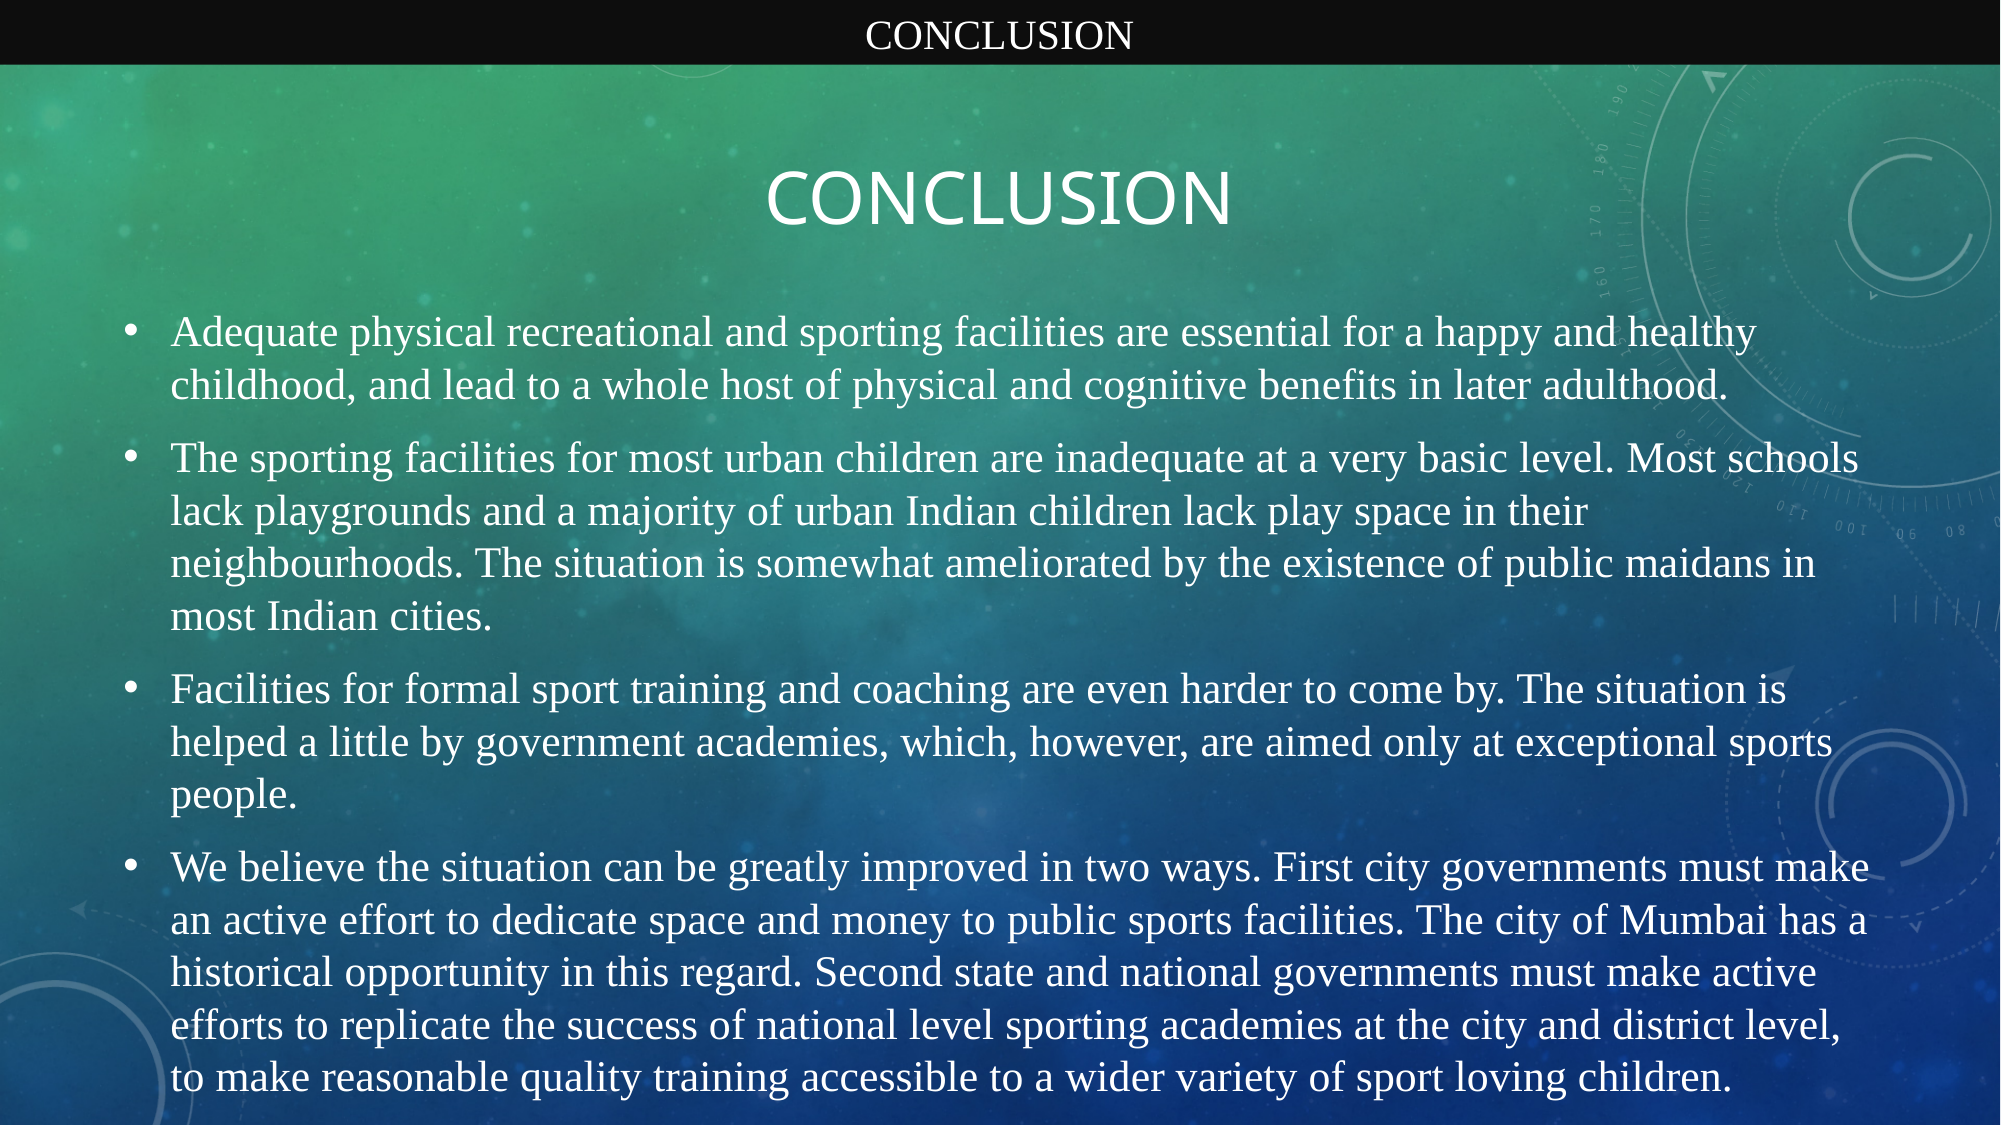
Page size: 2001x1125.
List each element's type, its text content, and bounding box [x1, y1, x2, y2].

picture [0, 0, 2001, 1125]
text_box CONCLUSION [0, 0, 2000, 65]
list Adequate physical recreational and sporting facilities are essential for a happy and healthy childhood, and lead to a whole host of physical and cognitive benefits in later adulthood. The sporting facilities for most urban children are inadequate at a very basic level. Most schools lack playgrounds and a majority of urban Indian children lack play space in their neighbourhoods. The situation is somewhat ameliorated by the existence of public maidans in most Indian cities. Facilities for formal sport training and coaching are even harder to come by. The situation is helped a little by government academies, which, however, are aimed only at exceptional sports people. We believe the situation can be greatly improved in two ways. First city governments must make an active effort to dedicate space and money to public sports facilities. The city of Mumbai has a historical opportunity in this regard. Second state and national governments must make active efforts to replicate the success of national level sporting academies at the city and district level, to make reasonable quality training accessible to a wider variety of sport loving children. [108, 315, 1892, 1089]
title Conclusion [108, 76, 1892, 315]
